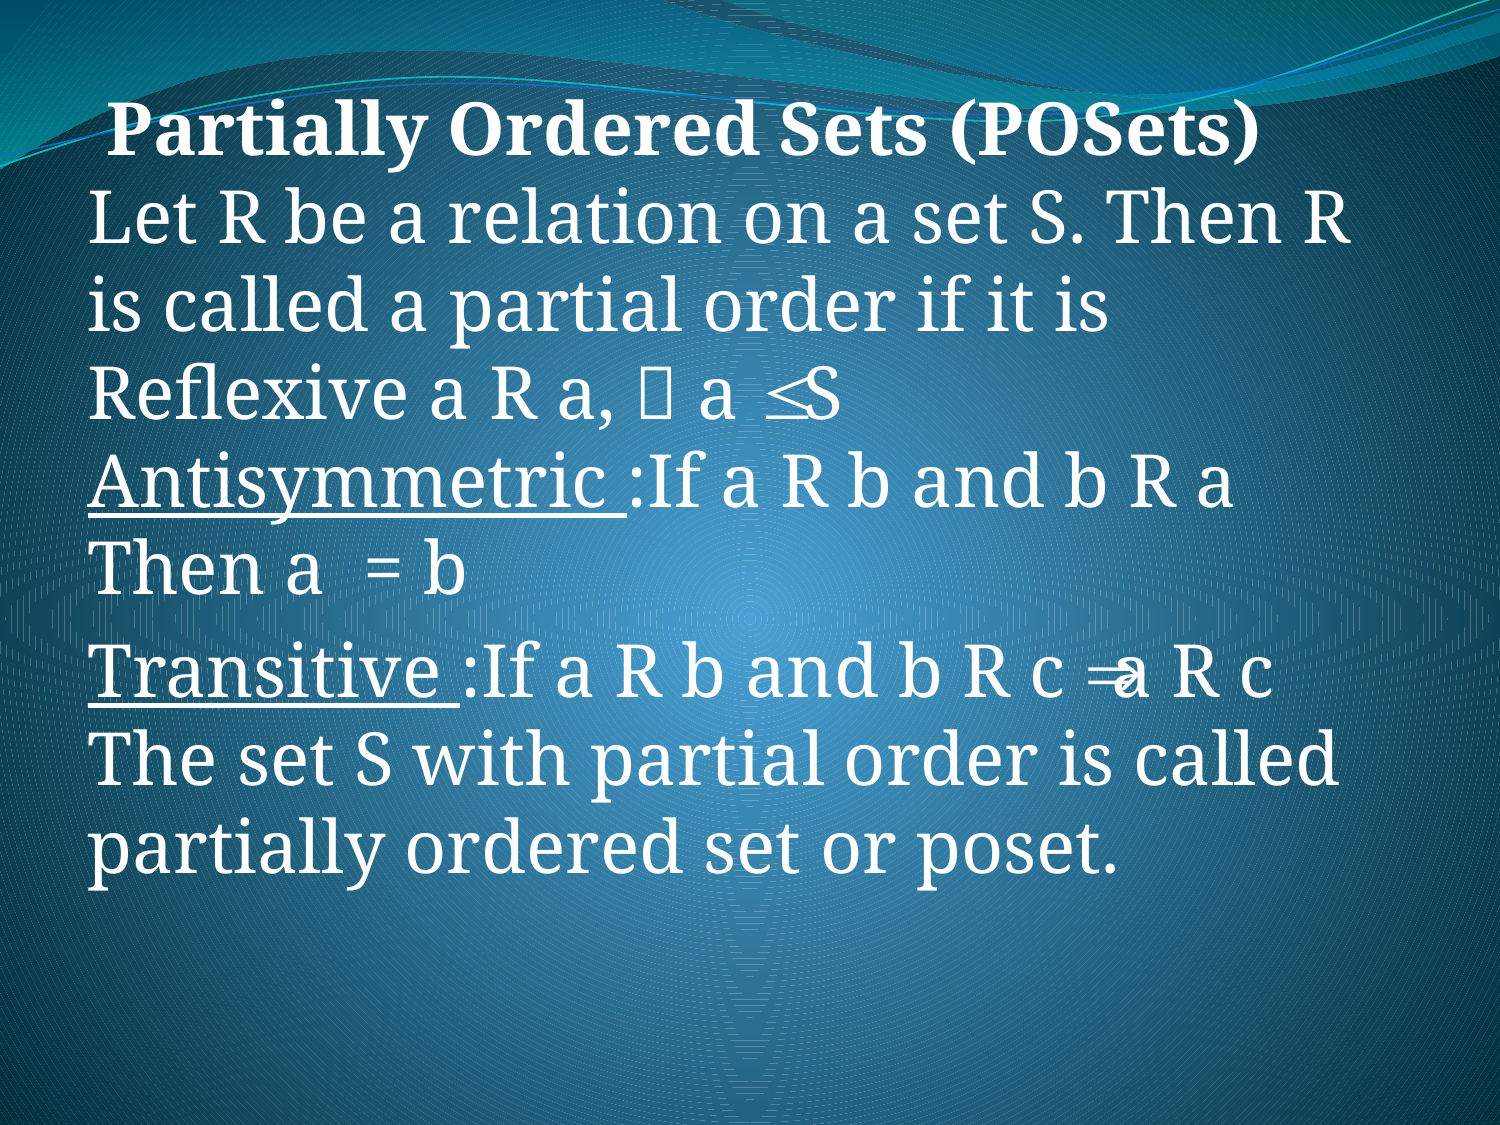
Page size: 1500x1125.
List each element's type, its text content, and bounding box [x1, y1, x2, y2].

subtitle Partially Ordered Sets (POSets) Let R be a relation on a set S. Then R is called a partial order if it is Reflexive a R a,  a  S Antisymmetric :If a R b and b R a Then a = b Transitive :If a R b and b R c a R c The set S with partial order is called partially ordered set or poset. [87, 75, 1376, 1038]
